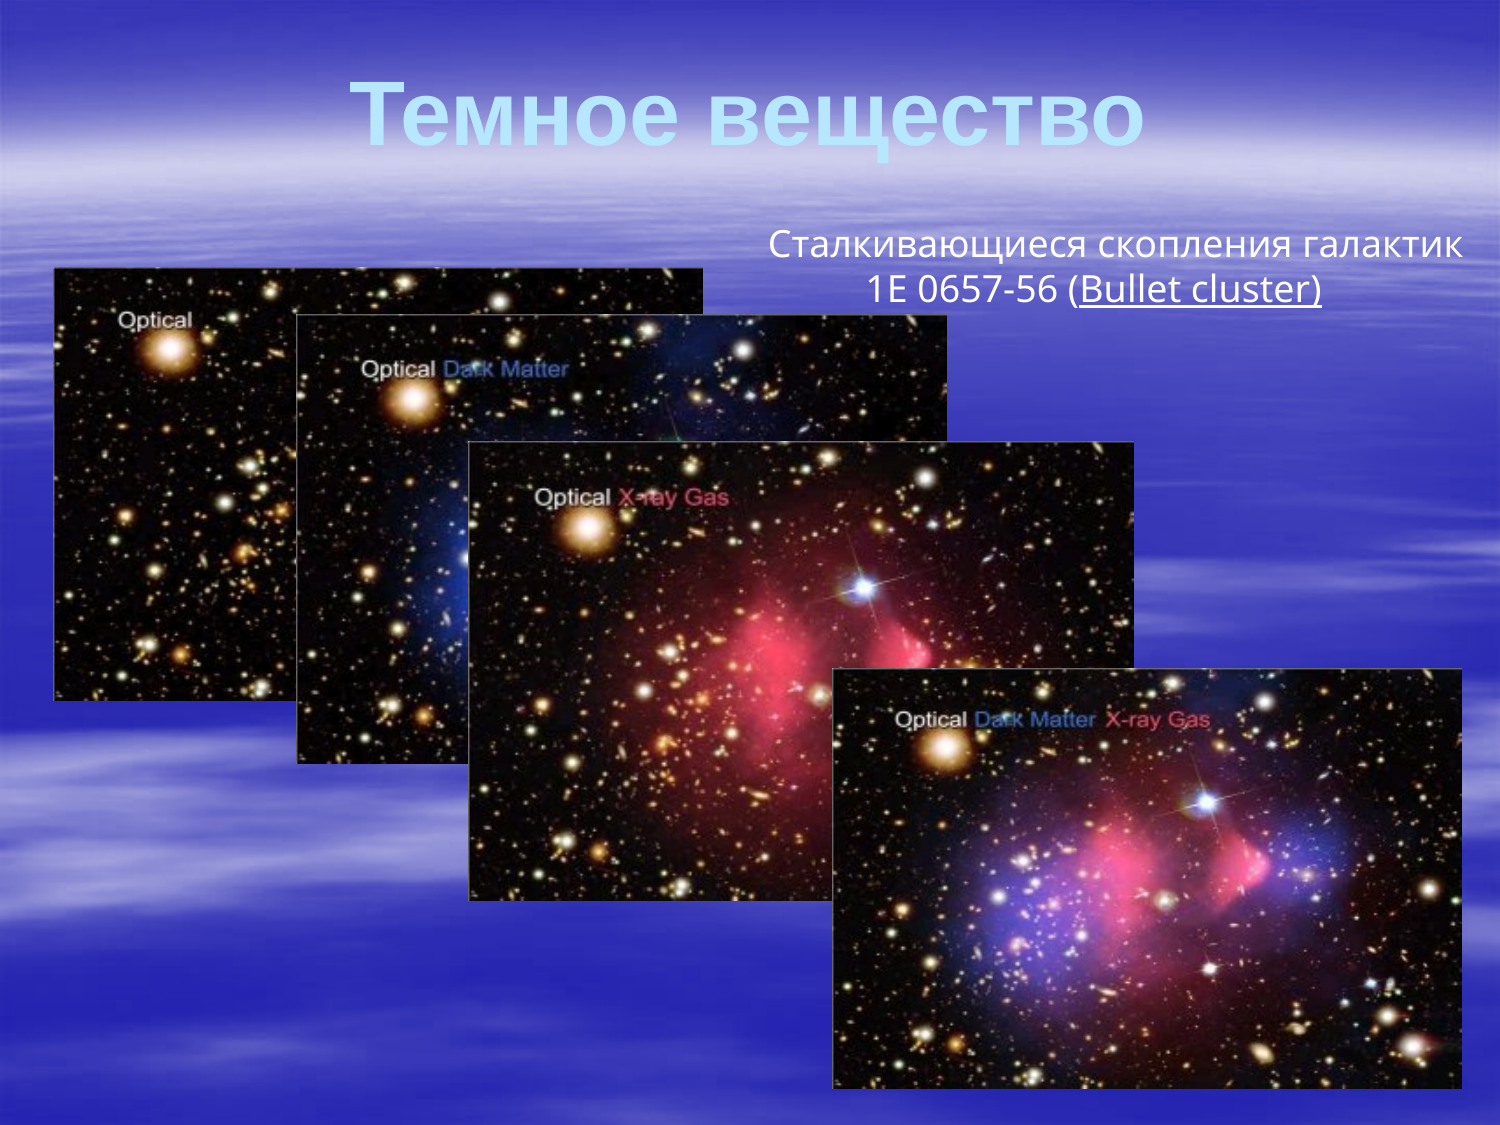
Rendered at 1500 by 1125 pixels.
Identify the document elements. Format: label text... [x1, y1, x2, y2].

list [467, 440, 1134, 901]
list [832, 668, 1463, 1089]
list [296, 314, 947, 764]
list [52, 266, 704, 701]
title Темное вещество [49, 0, 1447, 218]
text_box Сталкивающиеся скопления галактик 1E 0657-56 (Bullet cluster) [753, 212, 1479, 318]
